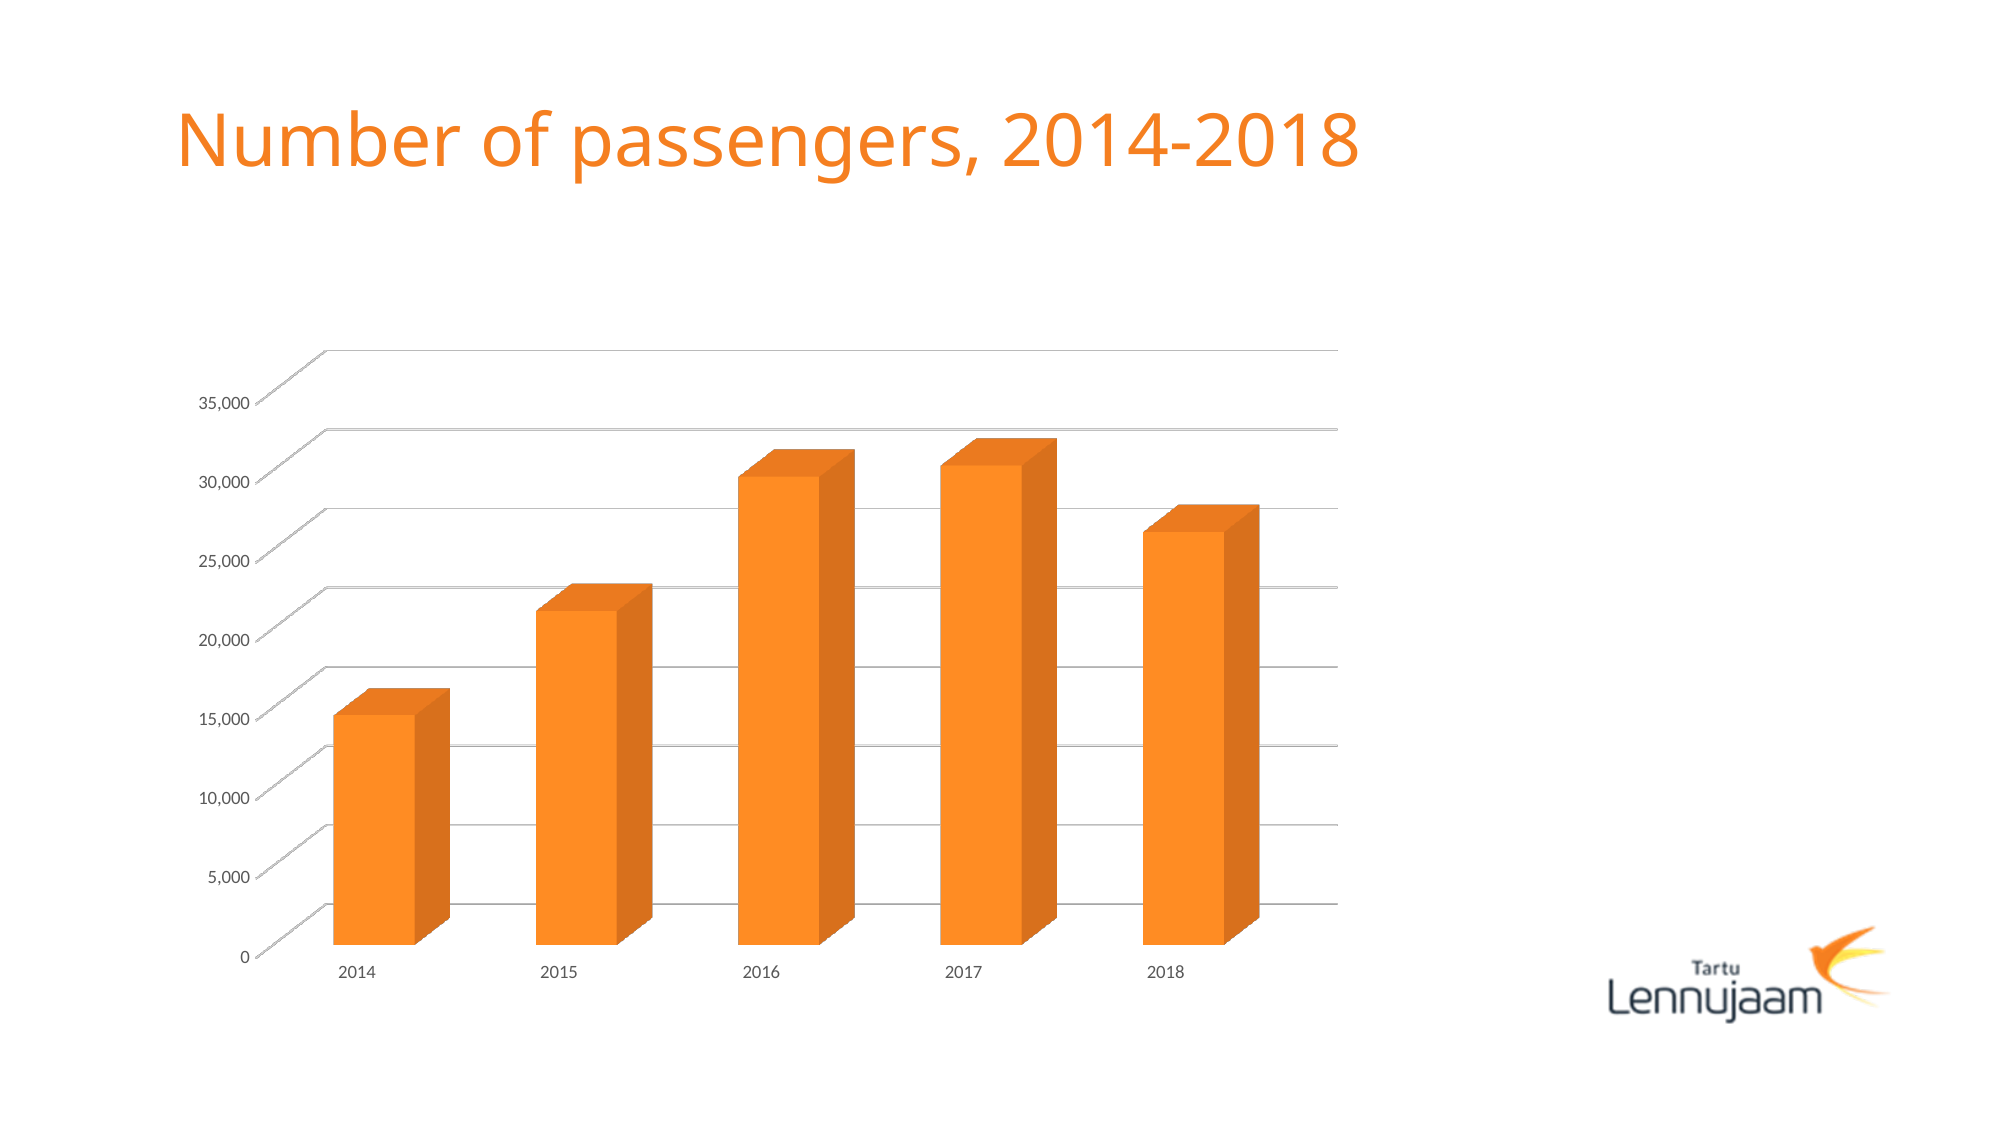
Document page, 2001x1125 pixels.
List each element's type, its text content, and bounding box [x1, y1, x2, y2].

picture [1502, 896, 2000, 1056]
title Number of passengers, 2014-2018 [160, 64, 1401, 221]
chart [160, 337, 1375, 997]
